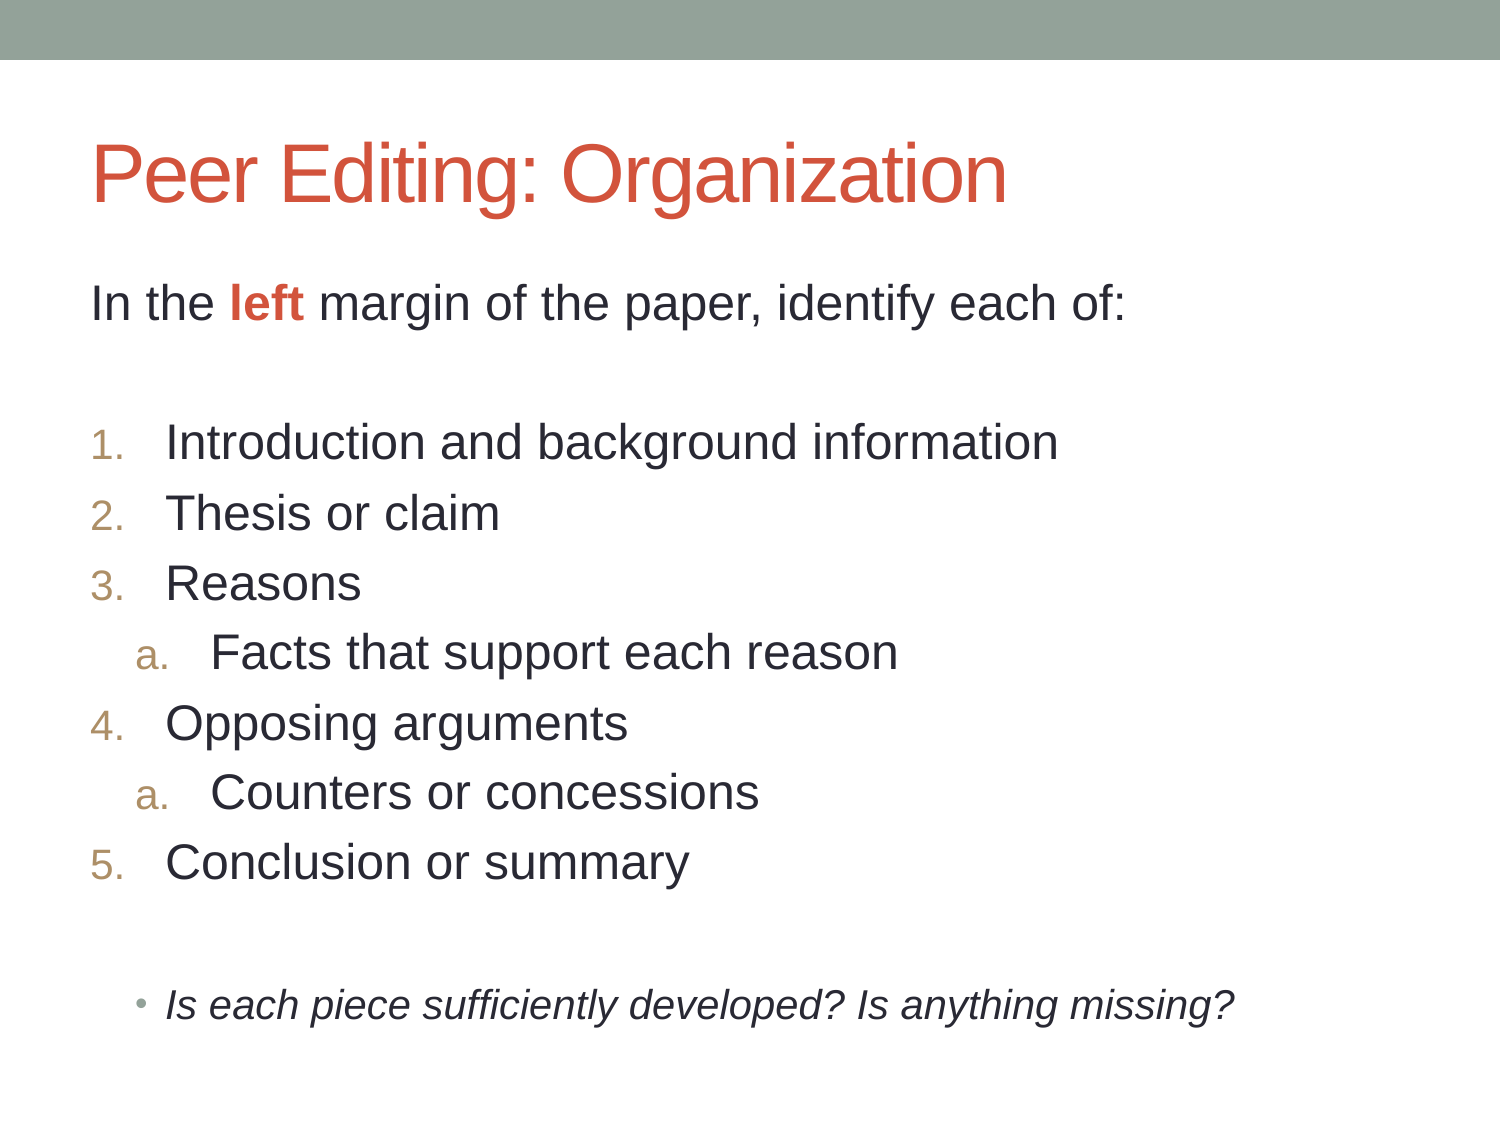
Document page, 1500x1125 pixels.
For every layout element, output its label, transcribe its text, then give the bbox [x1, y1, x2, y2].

title Peer Editing: Organization [75, 87, 1425, 250]
list In the left margin of the paper, identify each of: Introduction and background information Thesis or claim Reasons Facts that support each reason Opposing arguments Counters or concessions Conclusion or summary Is each piece sufficiently developed? Is anything missing? [75, 262, 1425, 1063]
